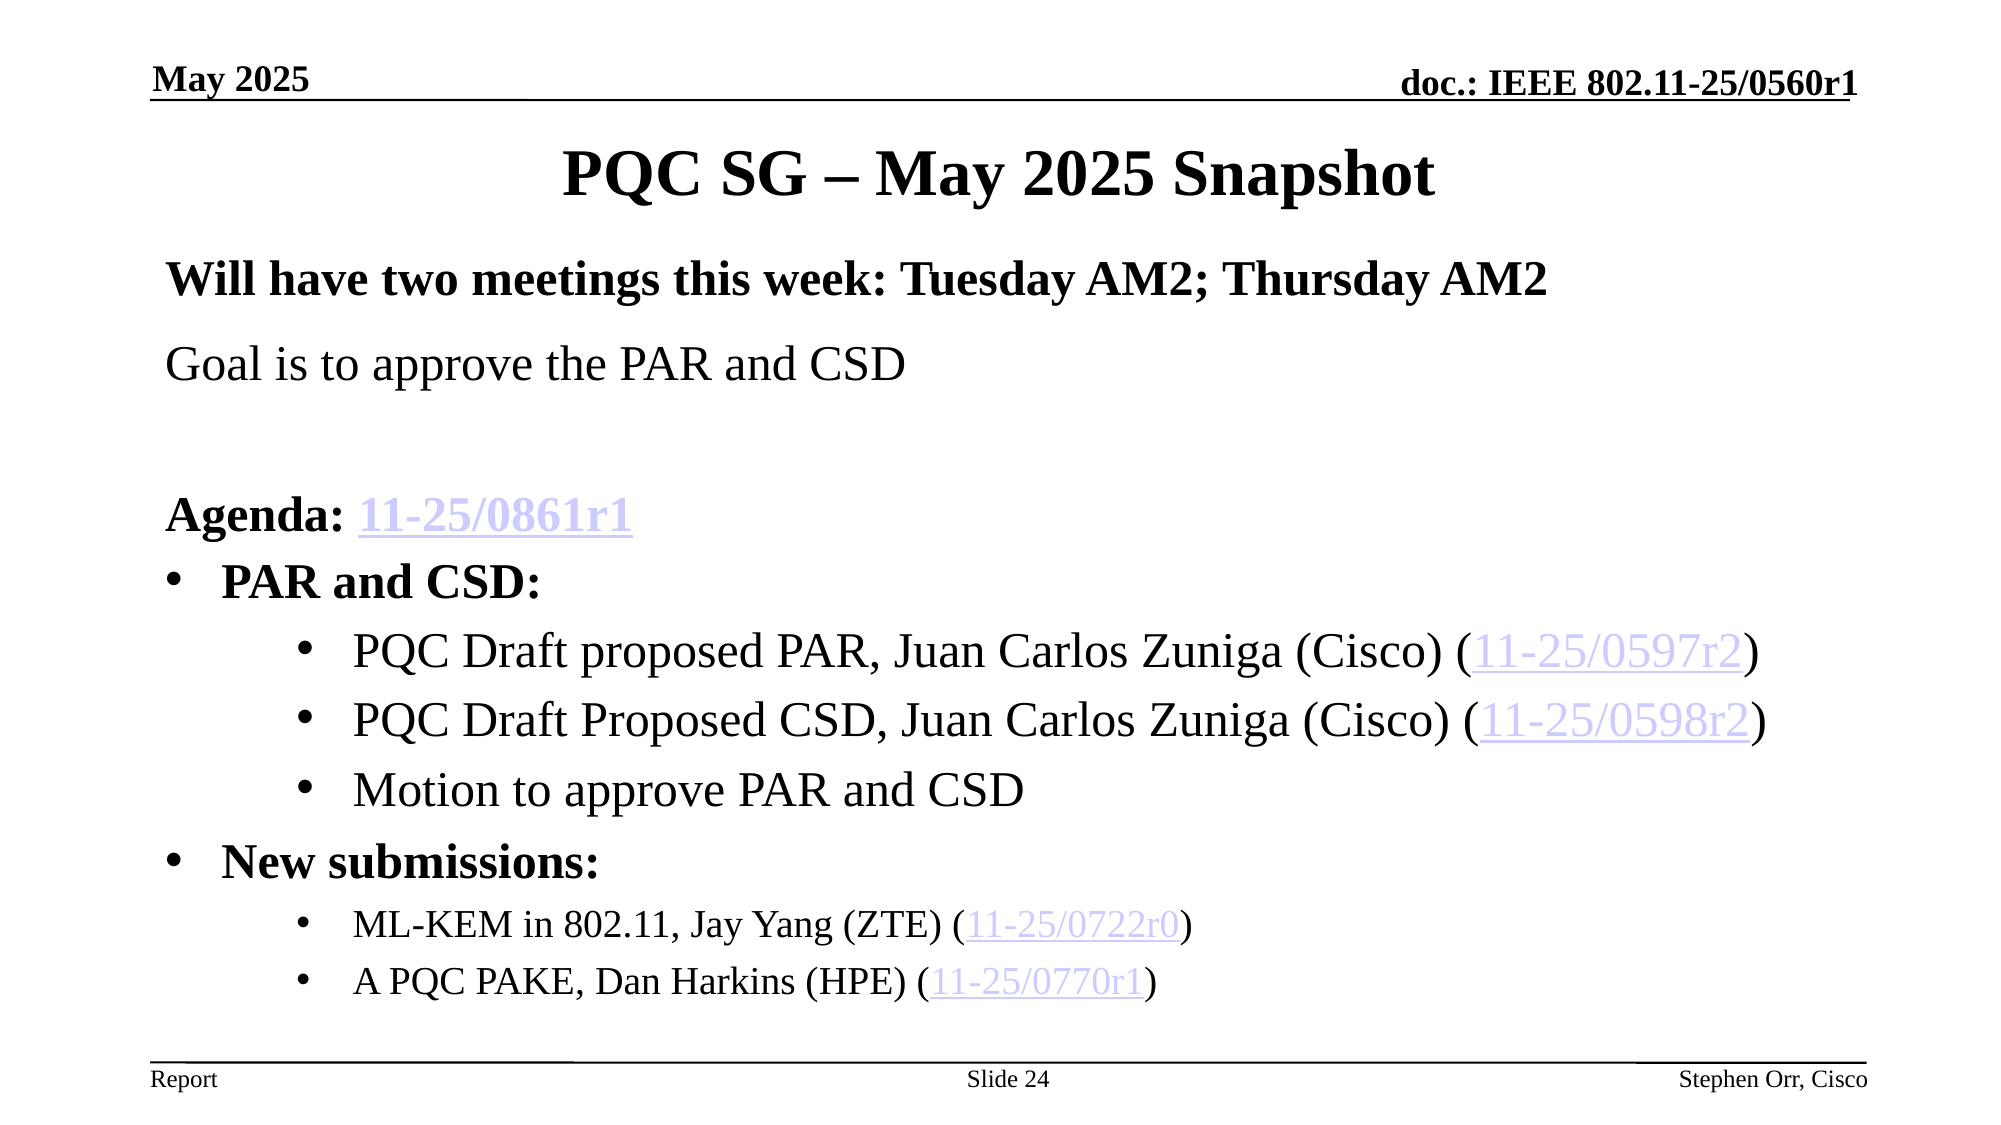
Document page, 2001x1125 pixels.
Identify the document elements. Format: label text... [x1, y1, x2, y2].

title PQC SG – May 2025 Snapshot [149, 112, 1850, 226]
list Will have two meetings this week: Tuesday AM2; Thursday AM2 Goal is to approve the PAR and CSD Agenda: 11-25/0861r1 PAR and CSD: PQC Draft proposed PAR, Juan Carlos Zuniga (Cisco) (11-25/0597r2) PQC Draft Proposed CSD, Juan Carlos Zuniga (Cisco) (11-25/0598r2) Motion to approve PAR and CSD New submissions: ML-KEM in 802.11, Jay Yang (ZTE) (11-25/0722r0) A PQC PAKE, Dan Harkins (HPE) (11-25/0770r1) [149, 237, 1850, 1071]
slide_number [152, 54, 563, 100]
slide_number Slide 24 [950, 1061, 1067, 1123]
footer Stephen Orr, Cisco [1171, 1061, 1869, 1093]
